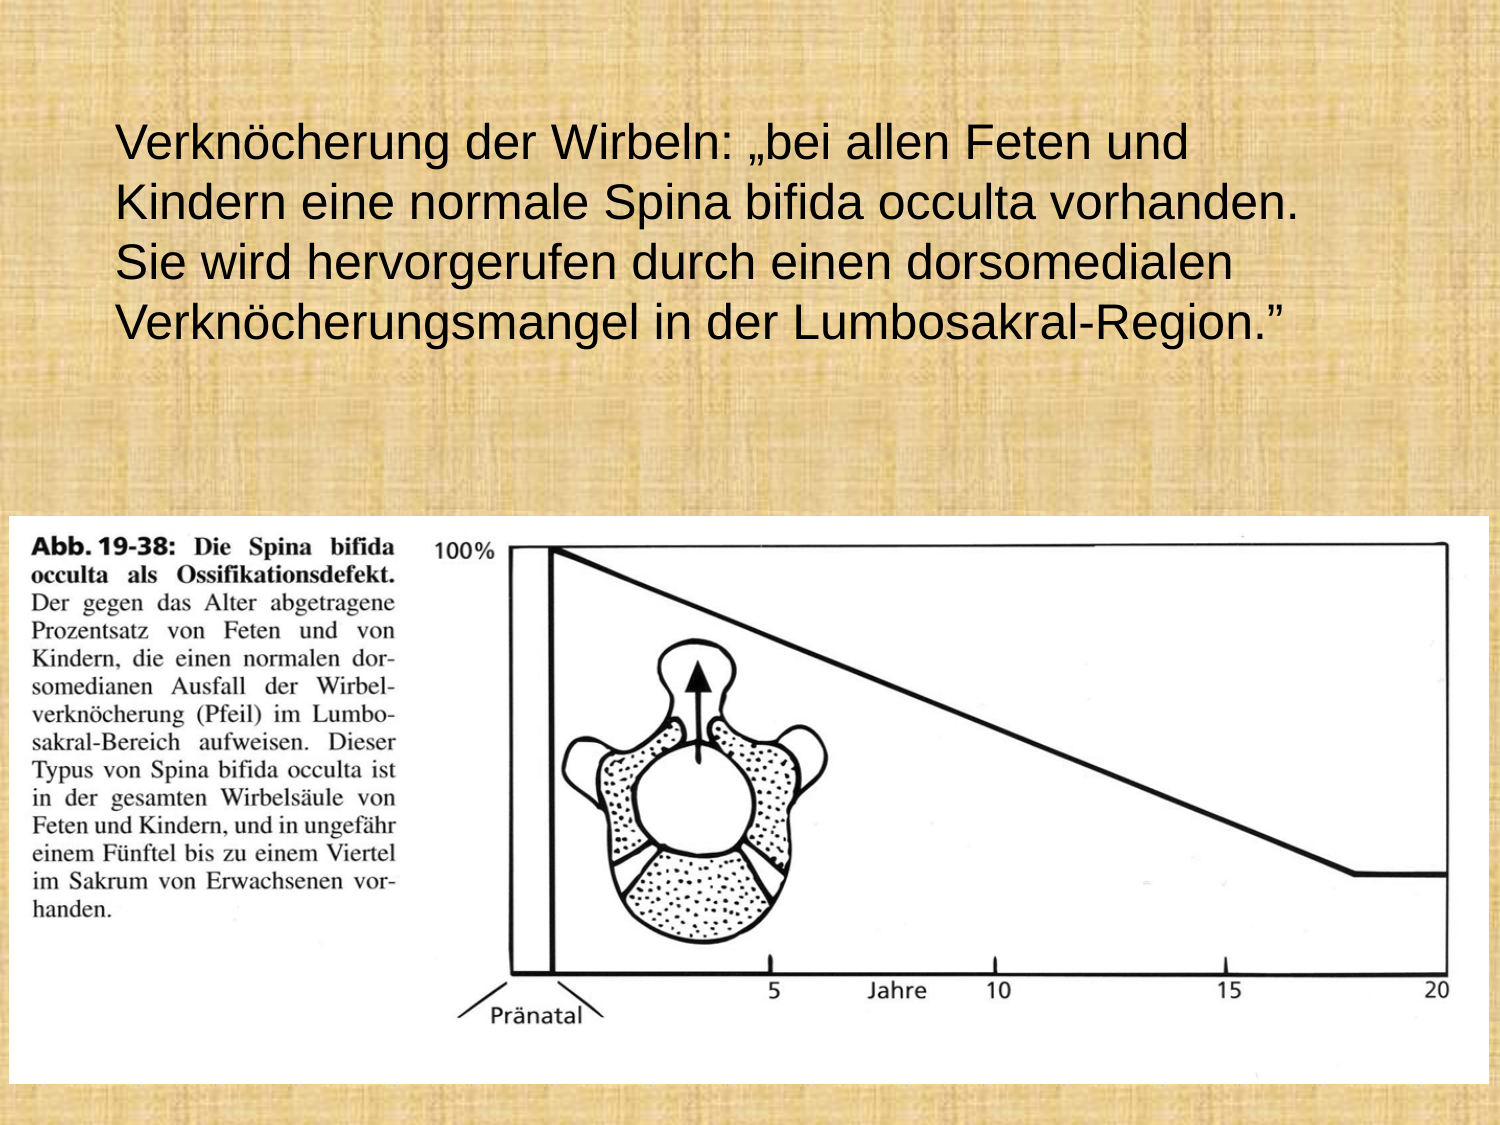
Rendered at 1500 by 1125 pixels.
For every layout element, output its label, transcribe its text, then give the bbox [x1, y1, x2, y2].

picture [0, 0, 1500, 1125]
text_box Verknöcherung der Wirbeln: „bei allen Feten und Kindern eine normale Spina bifida occulta vorhanden. Sie wird hervorgerufen durch einen dorsomedialen Verknöcherungsmangel in der Lumbosakral-Region.” [100, 101, 1376, 357]
